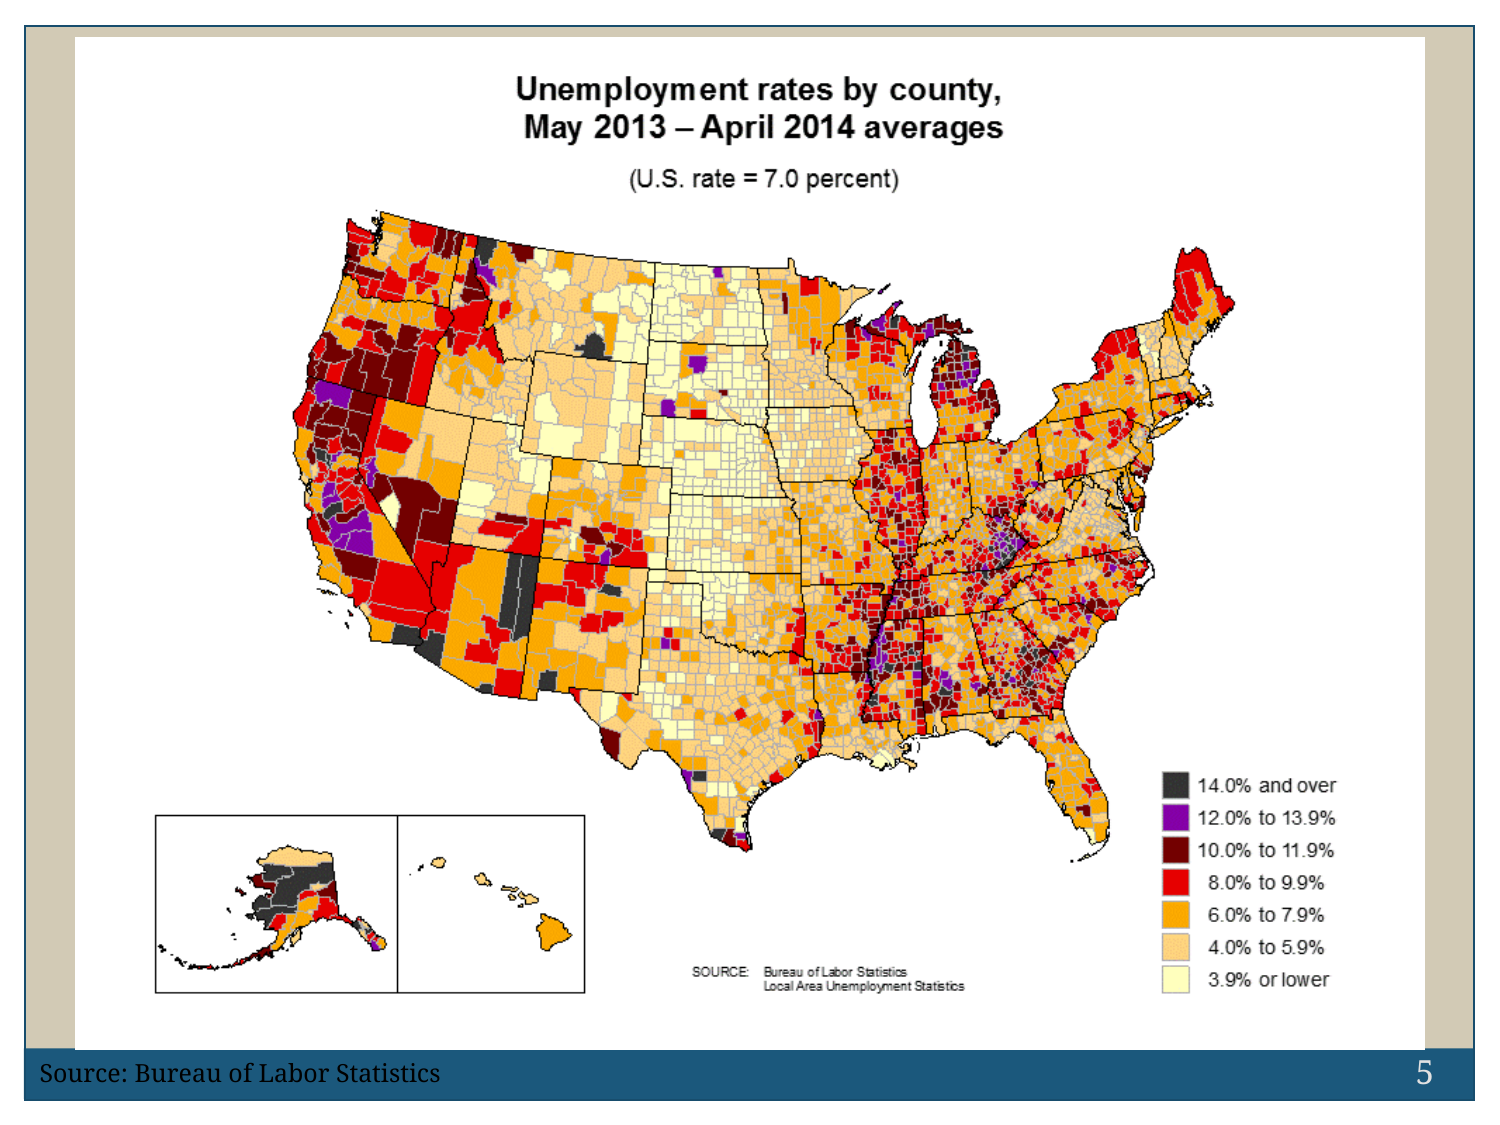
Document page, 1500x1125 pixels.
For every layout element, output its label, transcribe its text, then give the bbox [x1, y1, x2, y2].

text_box Source: Bureau of Labor Statistics [24, 1050, 488, 1095]
picture [74, 37, 1426, 1051]
slide_number 5 [1374, 1037, 1475, 1110]
